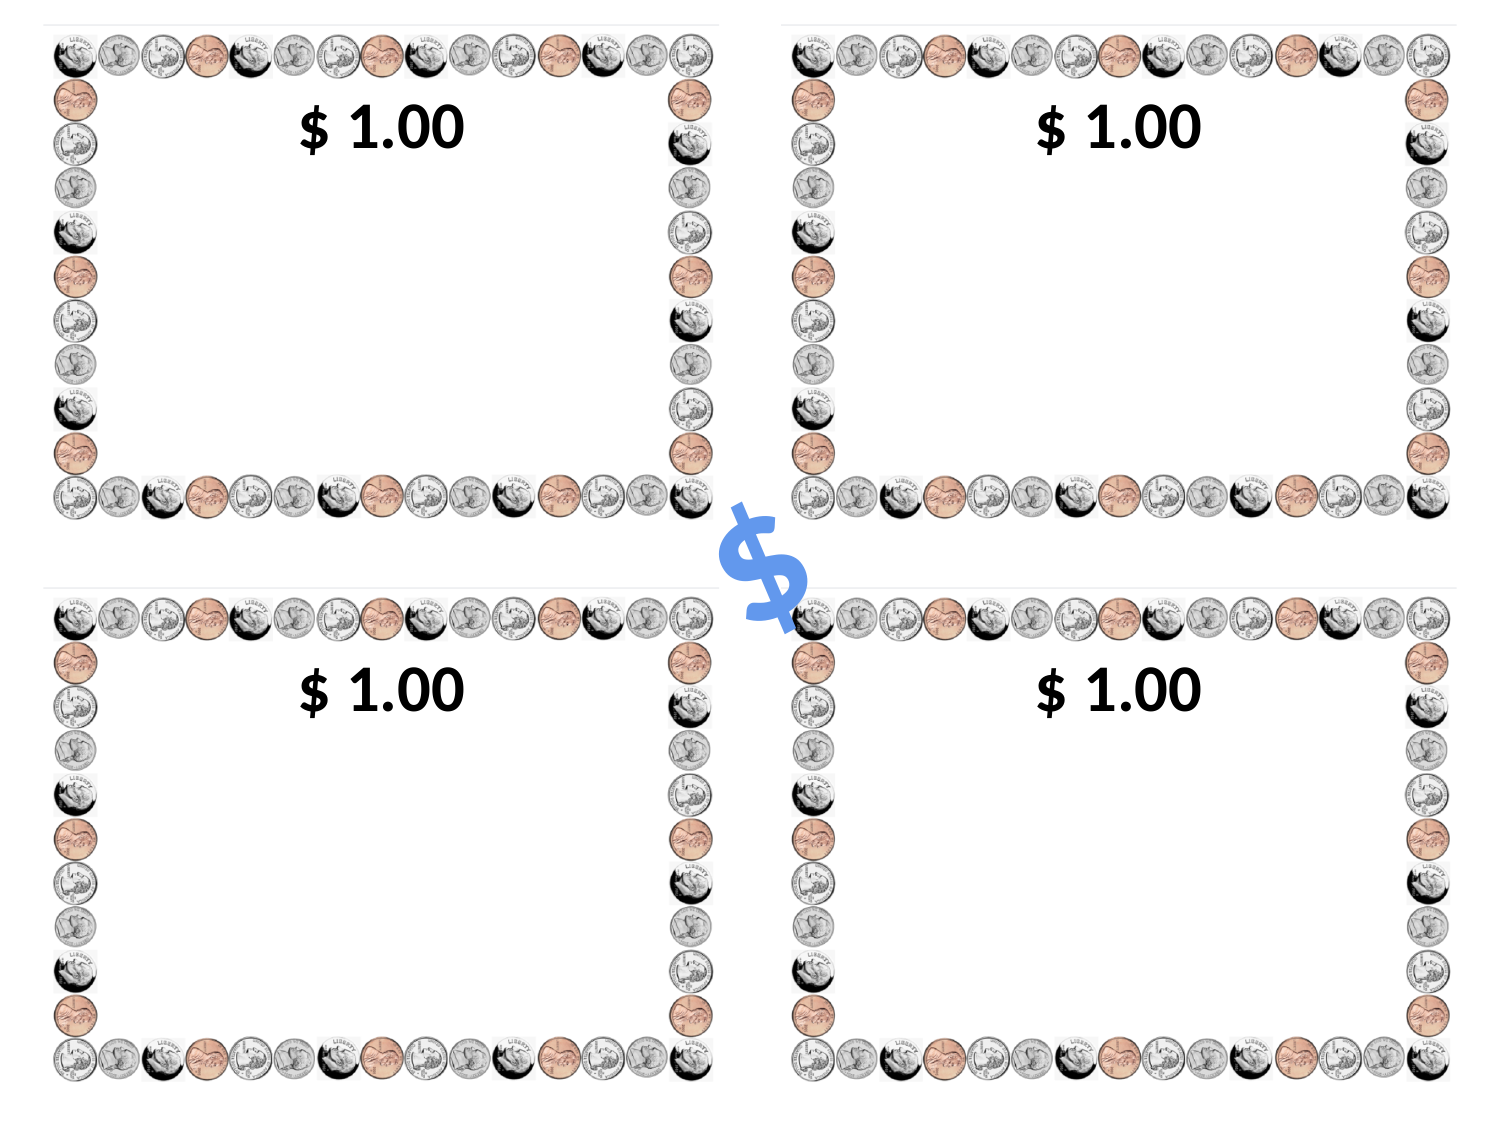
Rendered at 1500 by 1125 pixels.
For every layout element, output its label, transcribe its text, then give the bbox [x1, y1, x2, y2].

text_box $ [635, 400, 863, 696]
picture [43, 0, 719, 1125]
picture [781, 0, 1456, 1125]
